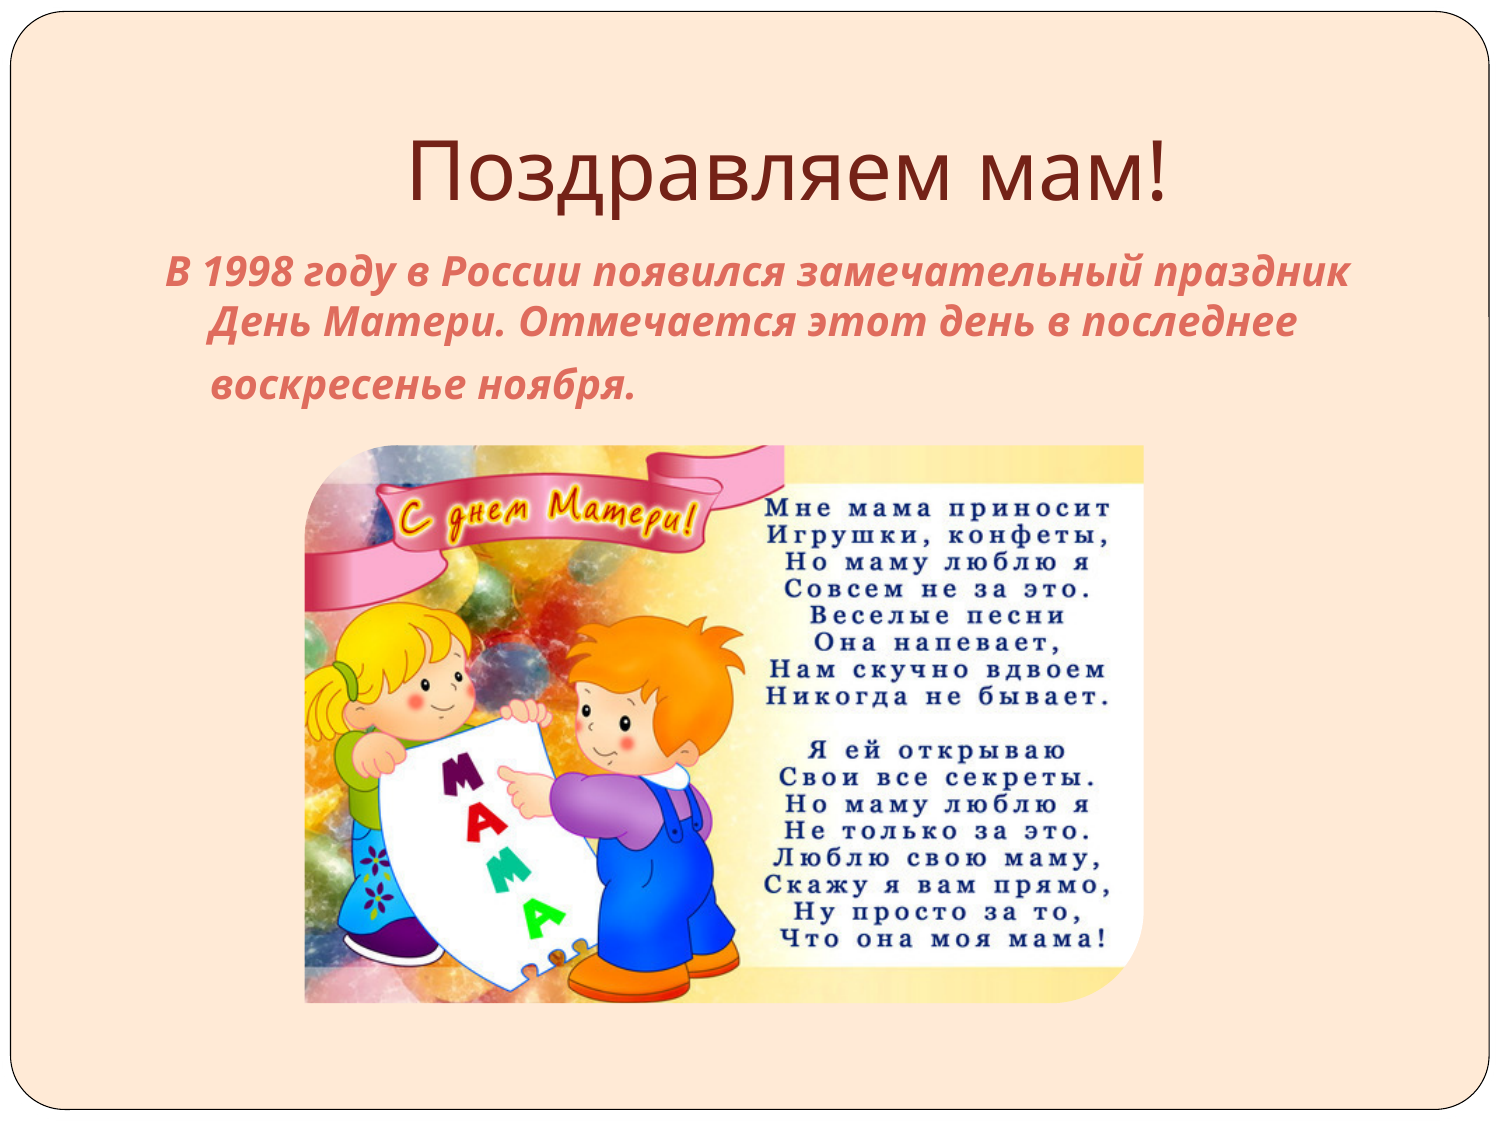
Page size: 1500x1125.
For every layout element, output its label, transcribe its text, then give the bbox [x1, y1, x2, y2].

title Поздравляем мам! [150, 45, 1425, 233]
picture [304, 444, 1145, 1004]
list В 1998 году в России появился замечательный праздник День Матери. Отмечается этот день в последнее воскресенье ноября. [150, 237, 1425, 988]
